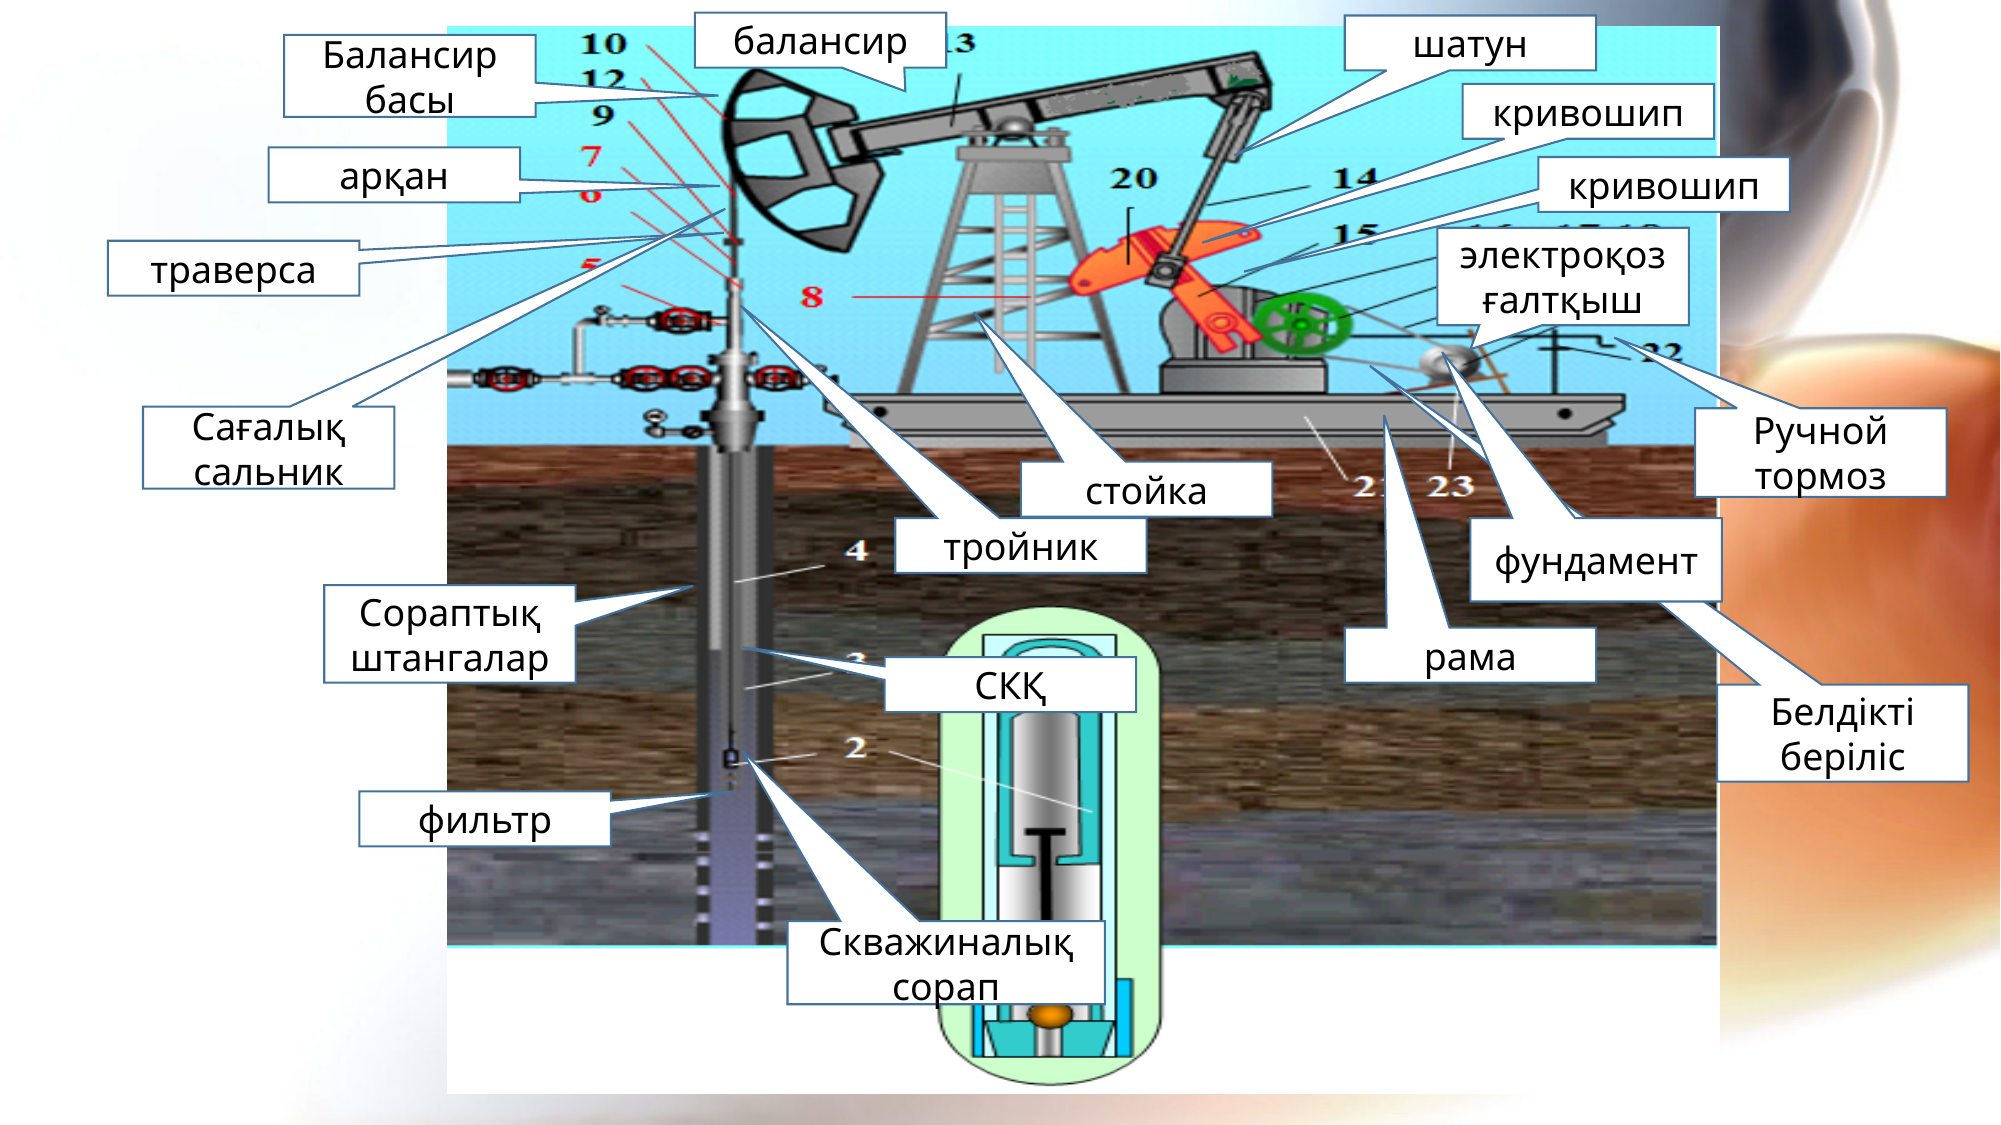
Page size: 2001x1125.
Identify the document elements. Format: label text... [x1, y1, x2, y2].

picture [0, 0, 2001, 1125]
text_box Белдікті беріліс [1720, 611, 1970, 783]
text_box шатун [1343, 14, 1598, 26]
text_box Сағалық сальник [141, 334, 447, 490]
text_box Сораптық штангалар [323, 584, 447, 684]
text_box фильтр [358, 790, 447, 848]
text_box арқан [267, 146, 447, 204]
text_box траверса [106, 239, 447, 297]
text_box Ручной тормоз [1720, 376, 1948, 498]
text_box кривошип [1720, 155, 1791, 213]
text_box балансир [693, 11, 948, 26]
text_box Балансир басы [283, 33, 447, 118]
